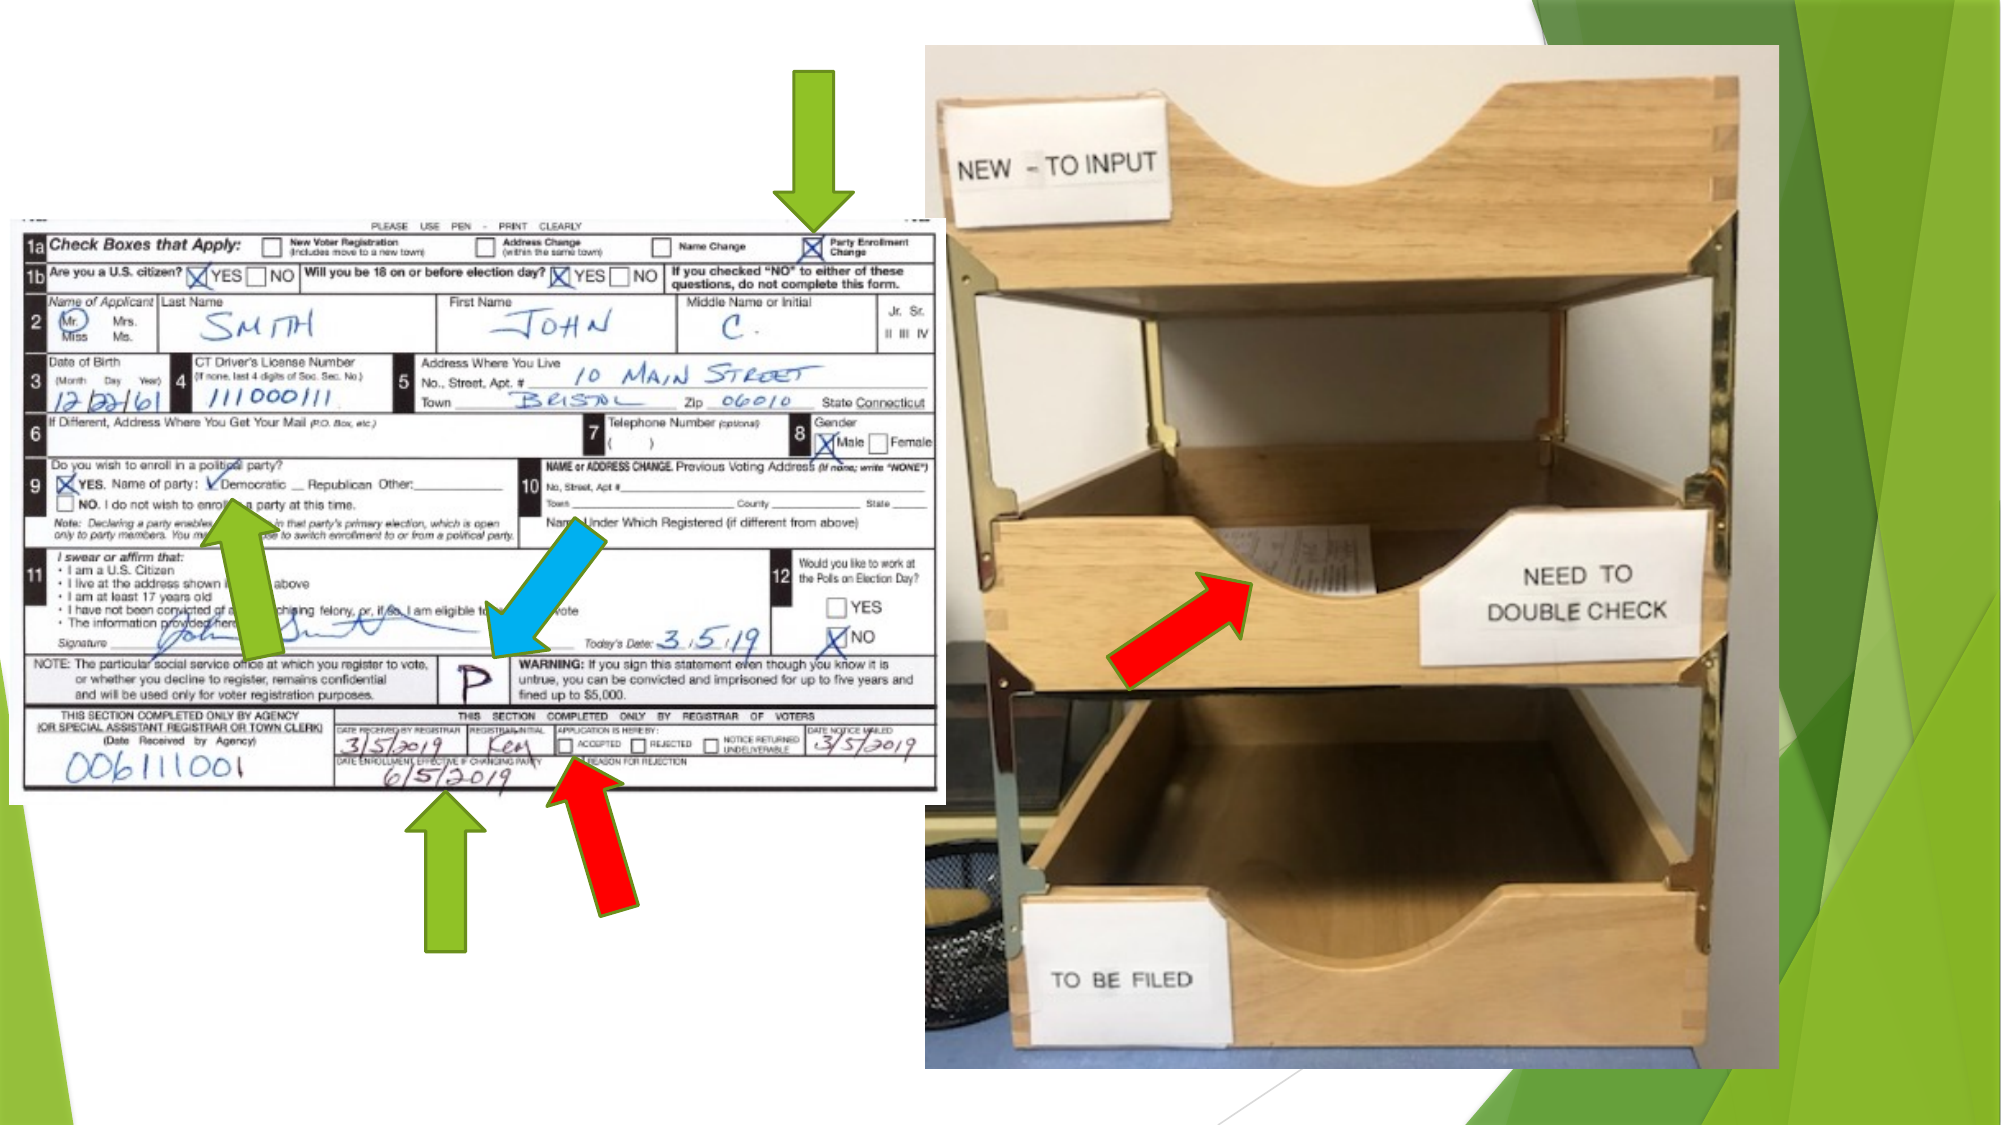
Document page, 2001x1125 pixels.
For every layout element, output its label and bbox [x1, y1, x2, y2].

text_box [567, 813, 640, 919]
picture [9, 45, 1865, 1069]
text_box [772, 69, 836, 217]
text_box [404, 813, 487, 954]
